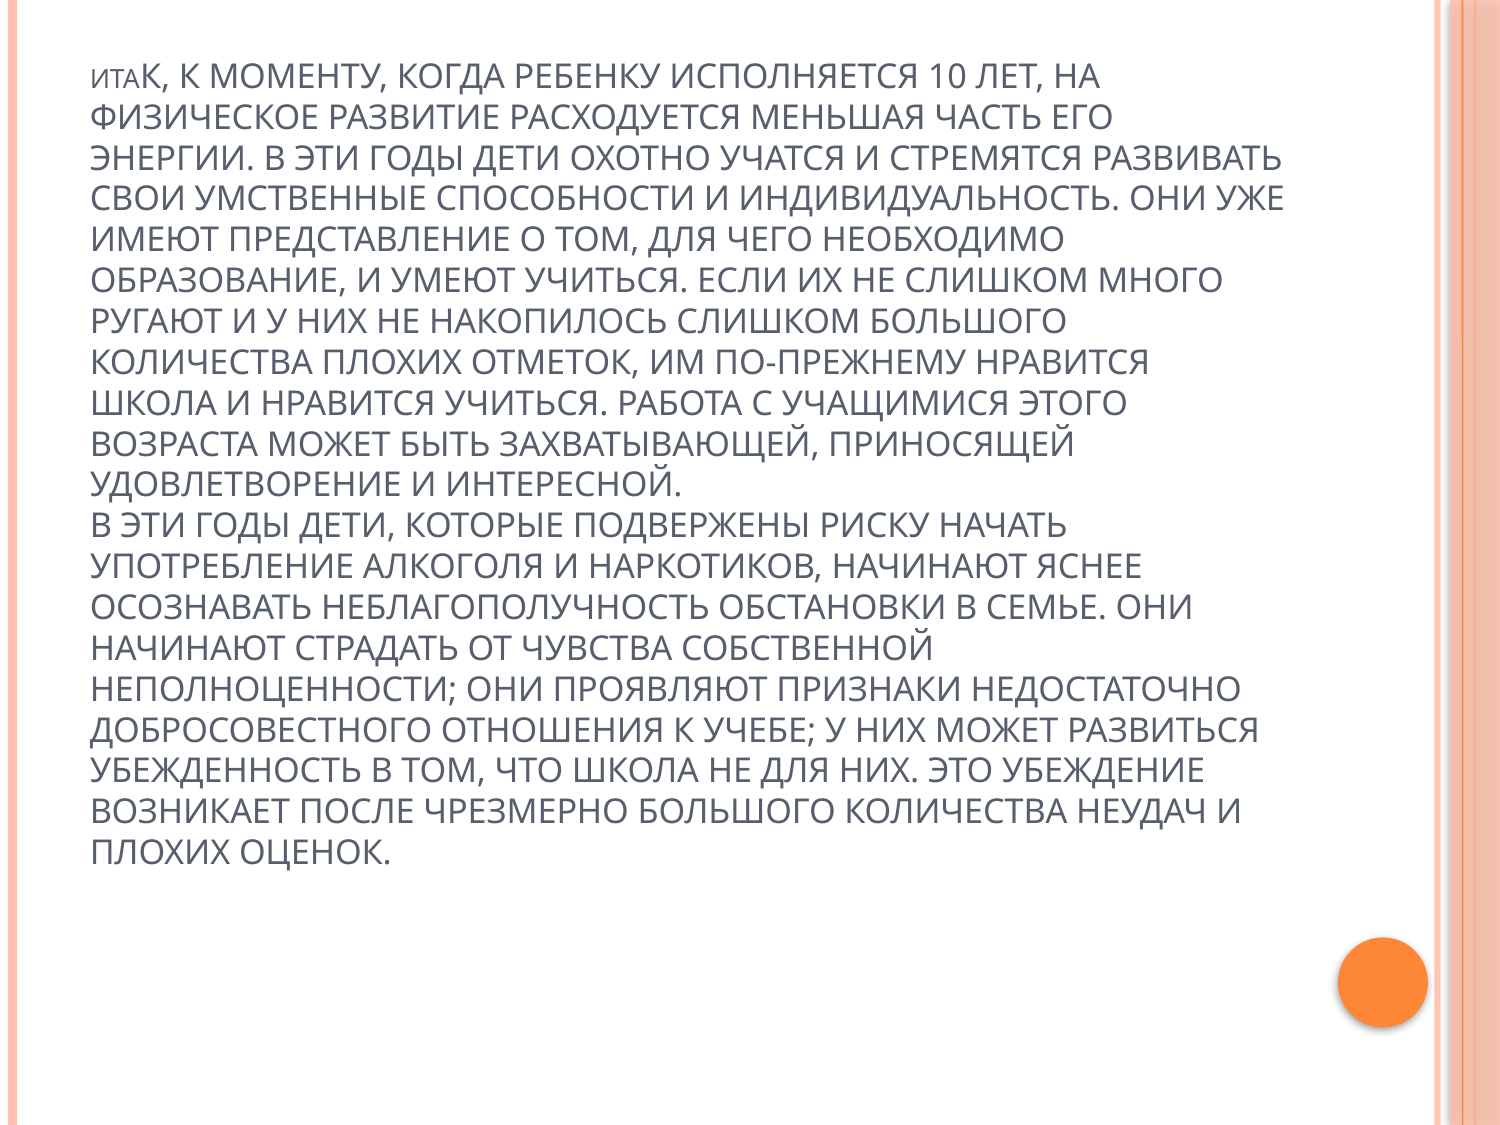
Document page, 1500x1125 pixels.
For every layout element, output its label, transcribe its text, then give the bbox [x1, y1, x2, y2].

title Итак, к моменту, когда ребенку исполняется 10 лет, на физическое развитие расходуется меньшая часть его энергии. В эти годы дети охотно учатся и стремятся развивать свои умственные способности и индивидуальность. Они уже имеют представление о том, для чего необходимо образование, и умеют учиться. Если их не слишком много ругают и у них не накопилось слишком большого количества плохих отметок, им по-прежнему нравится школа и нравится учиться. Работа с учащимися этого возраста может быть захватывающей, приносящей удовлетворение и интересной. В эти годы дети, которые подвержены риску начать употребление алкоголя и наркотиков, начинают яснее осознавать неблагополучность обстановки в семье. Они начинают страдать от чувства собственной неполноценности; они проявляют признаки недостаточно добросовестного отношения к учебе; у них может развиться убежденность в том, что школа не для них. Это убеждение возникает после чрезмерно большого количества неудач и плохих оценок. [75, 45, 1300, 879]
